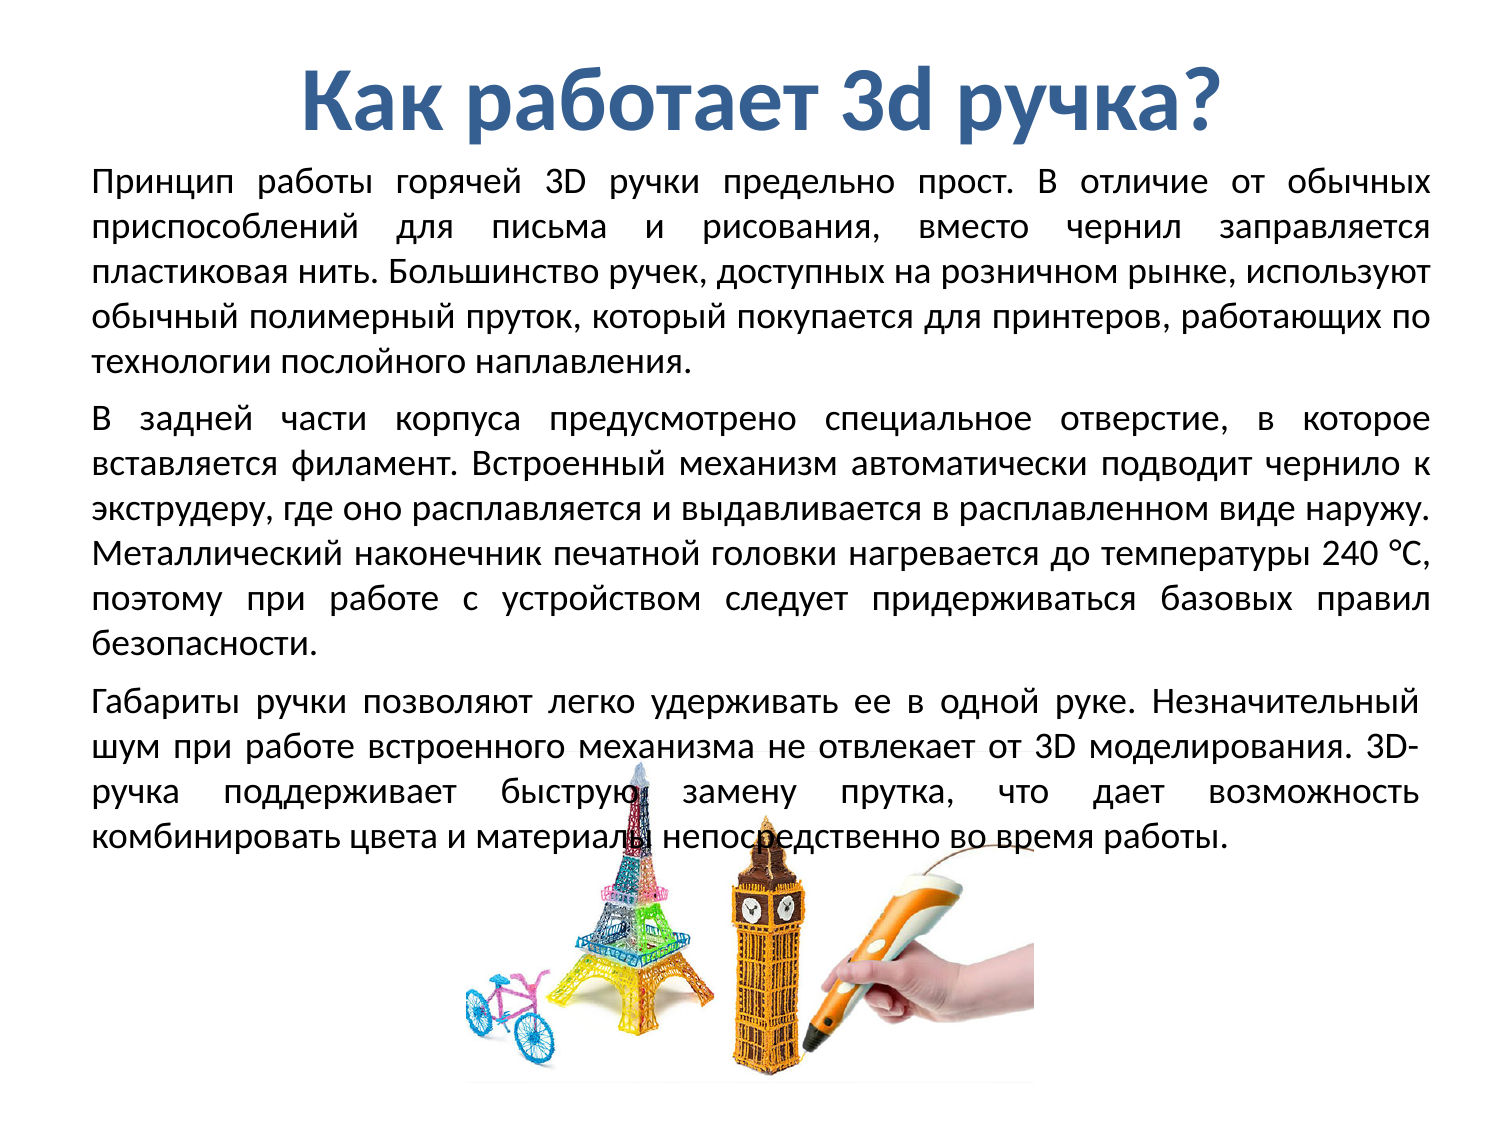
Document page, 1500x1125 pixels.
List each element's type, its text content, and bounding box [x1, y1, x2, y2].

text_box Принцип работы горячей 3D ручки предельно прост. В отличие от обычных приспособлений для письма и рисования, вместо чернил заправляется пластиковая нить. Большинство ручек, доступных на розничном рынке, используют обычный полимерный пруток, который покупается для принтеров, работающих по технологии послойного наплавления. [76, 148, 1447, 385]
picture [466, 751, 1034, 1083]
text_box Габариты ручки позволяют легко удерживать ее в одной руке. Незначительный шум при работе встроенного механизма не отвлекает от 3D моделирования. 3D-ручка поддерживает быструю замену прутка, что дает возможность комбинировать цвета и материалы непосредственно во время работы. [76, 668, 1436, 864]
text_box В задней части корпуса предусмотрено специальное отверстие, в которое вставляется филамент. Встроенный механизм автоматически подводит чернило к экструдеру, где оно расплавляется и выдавливается в расплавленном виде наружу. Металлический наконечник печатной головки нагревается до температуры 240 °С, поэтому при работе с устройством следует придерживаться базовых правил безопасности. [76, 385, 1447, 715]
title Как работает 3d ручка? [88, 0, 1439, 148]
